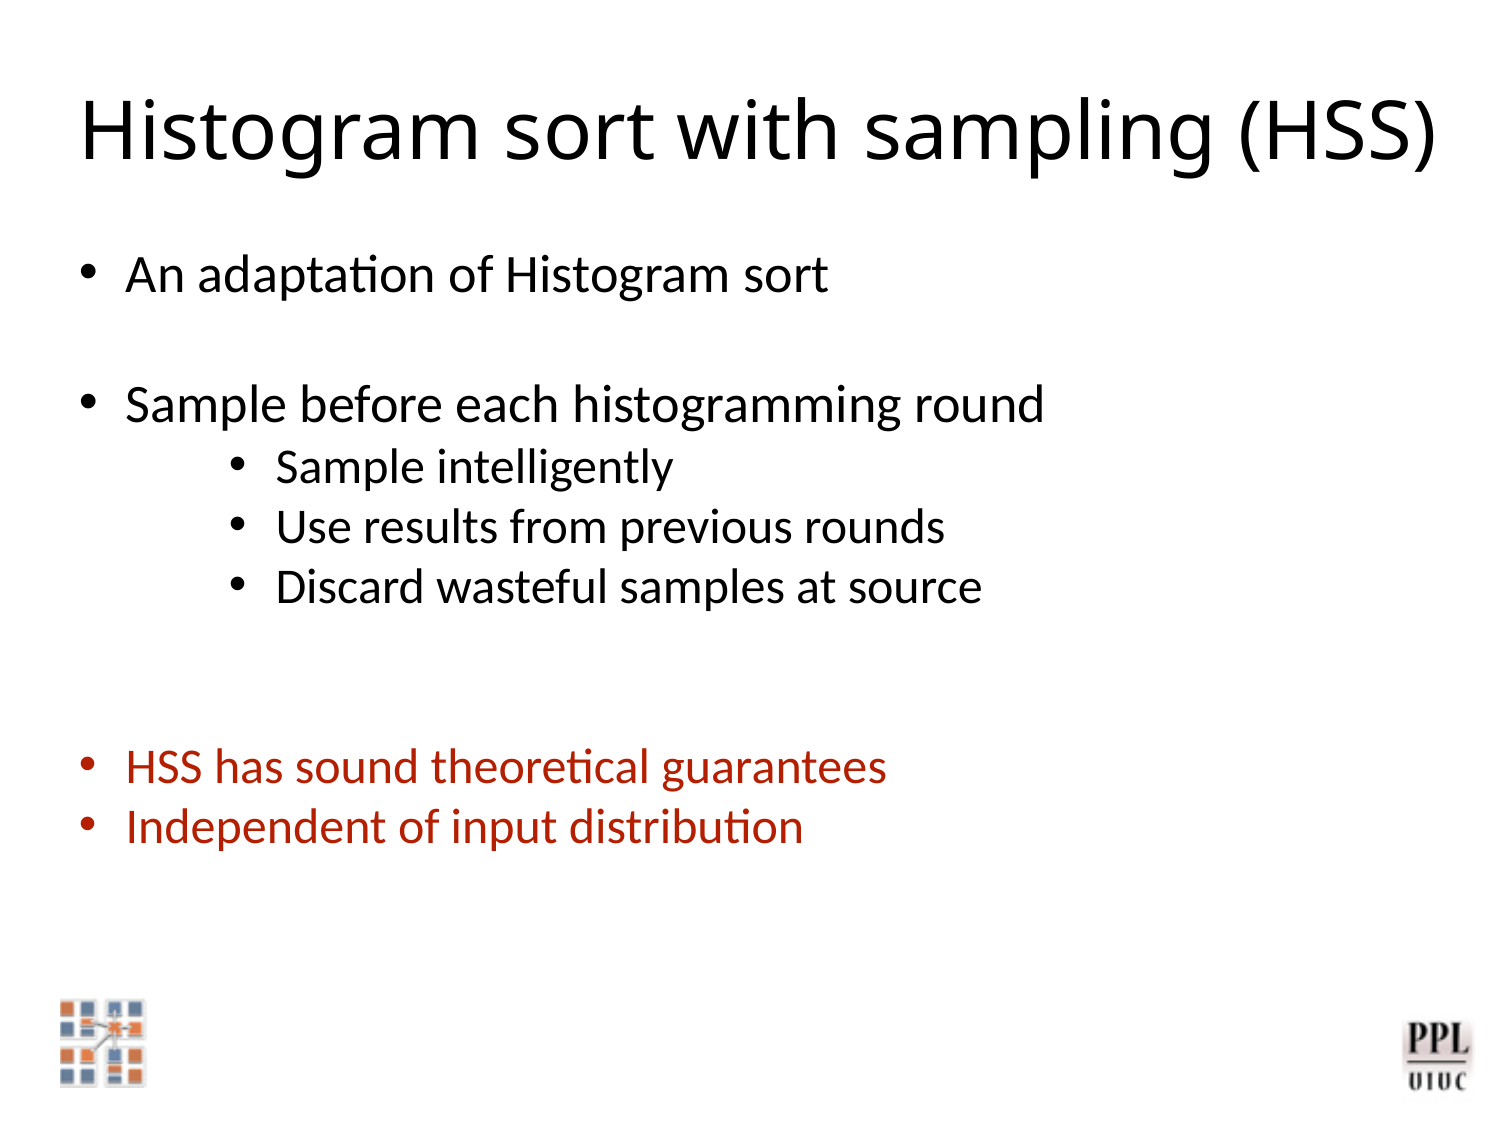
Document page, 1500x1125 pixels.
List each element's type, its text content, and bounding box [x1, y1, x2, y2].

picture [1401, 1015, 1475, 1103]
text_box Histogram sort with sampling (HSS) [63, 47, 1500, 220]
picture [60, 997, 147, 1088]
text_box An adaptation of Histogram sort Sample before each histogramming round Sample intelligently Use results from previous rounds Discard wasteful samples at source HSS has sound theoretical guarantees Independent of input distribution [63, 230, 1500, 861]
